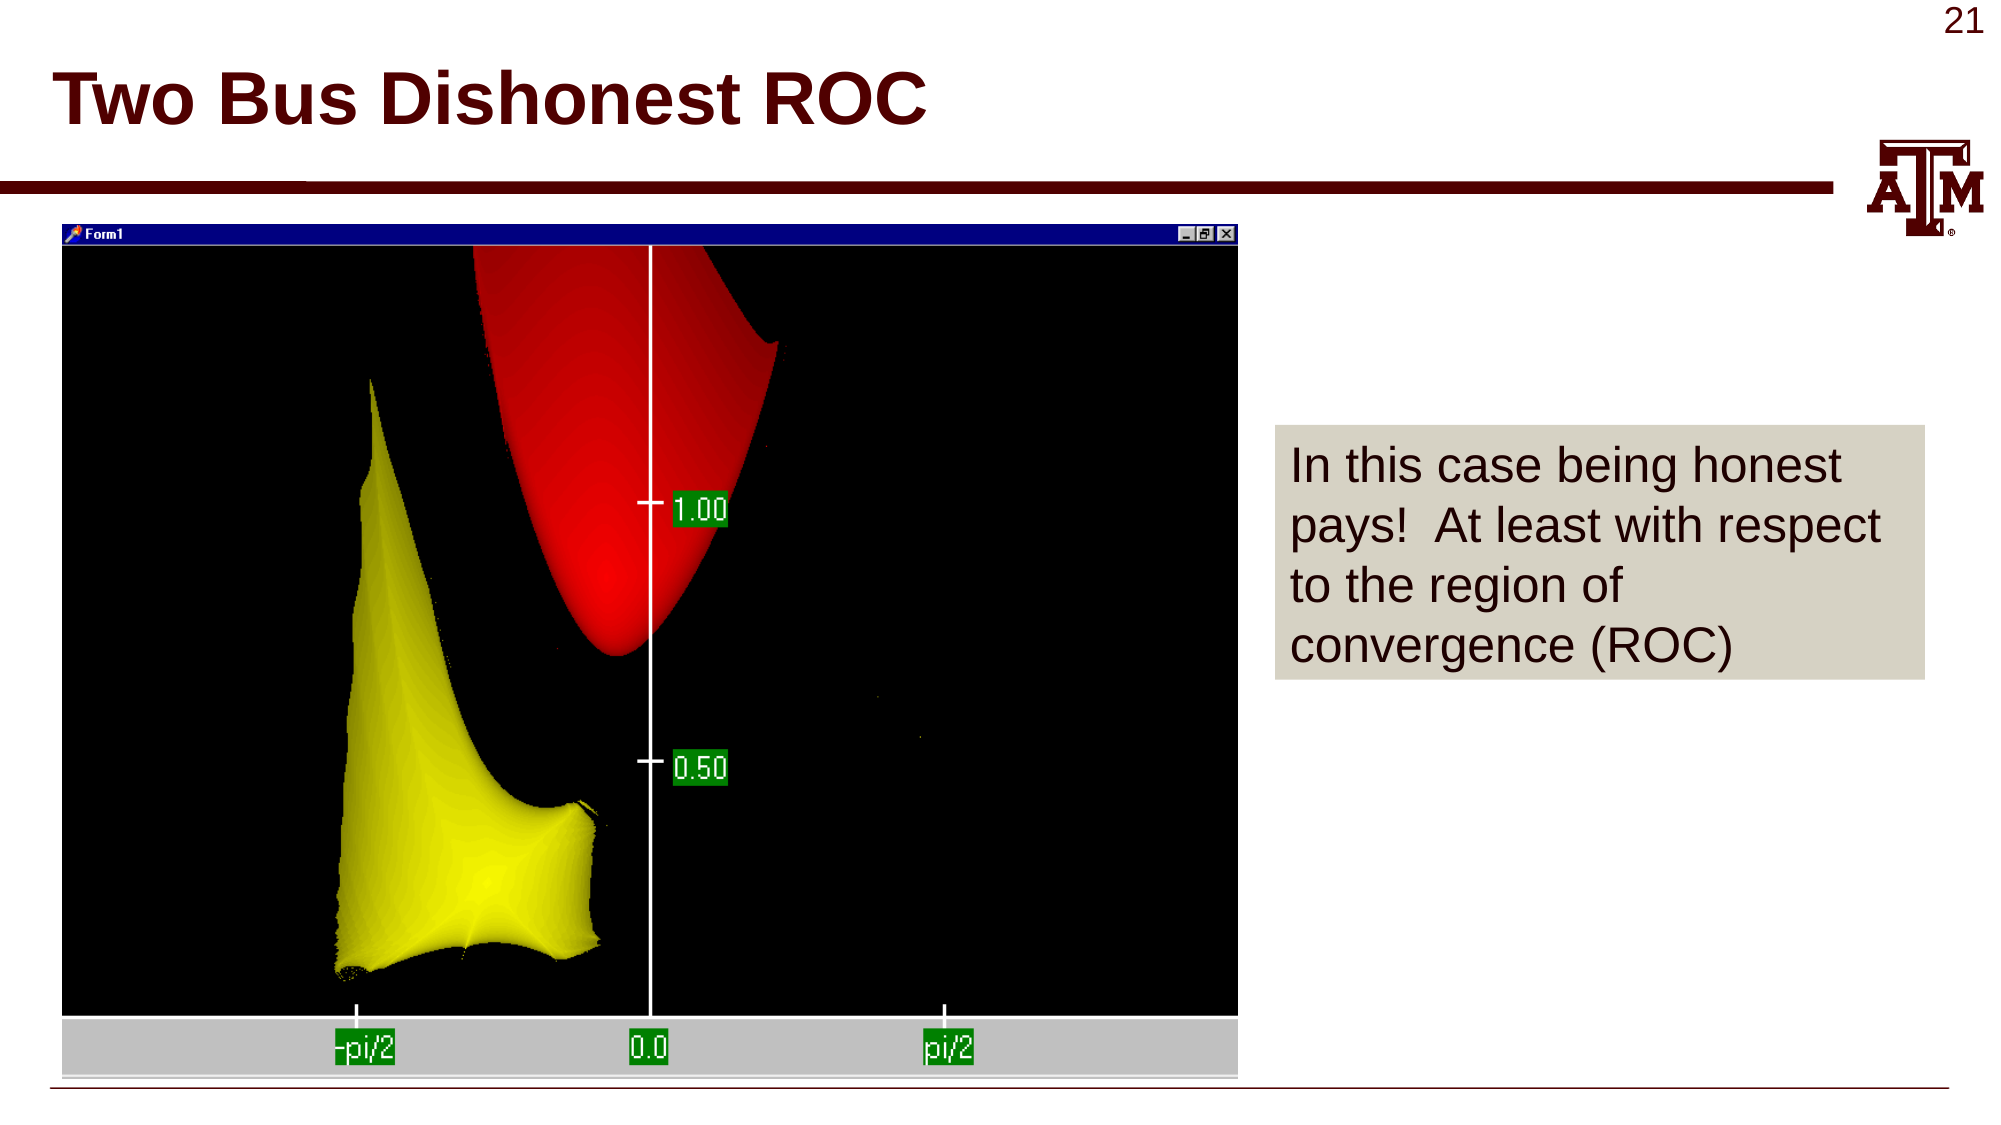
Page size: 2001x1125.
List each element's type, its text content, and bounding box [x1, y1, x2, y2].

picture [62, 224, 1238, 1079]
text_box In this case being honest pays! At least with respect to the region of convergence (ROC) [1275, 424, 1925, 680]
picture [1850, 112, 2000, 263]
title Two Bus Dishonest ROC [37, 12, 1826, 189]
